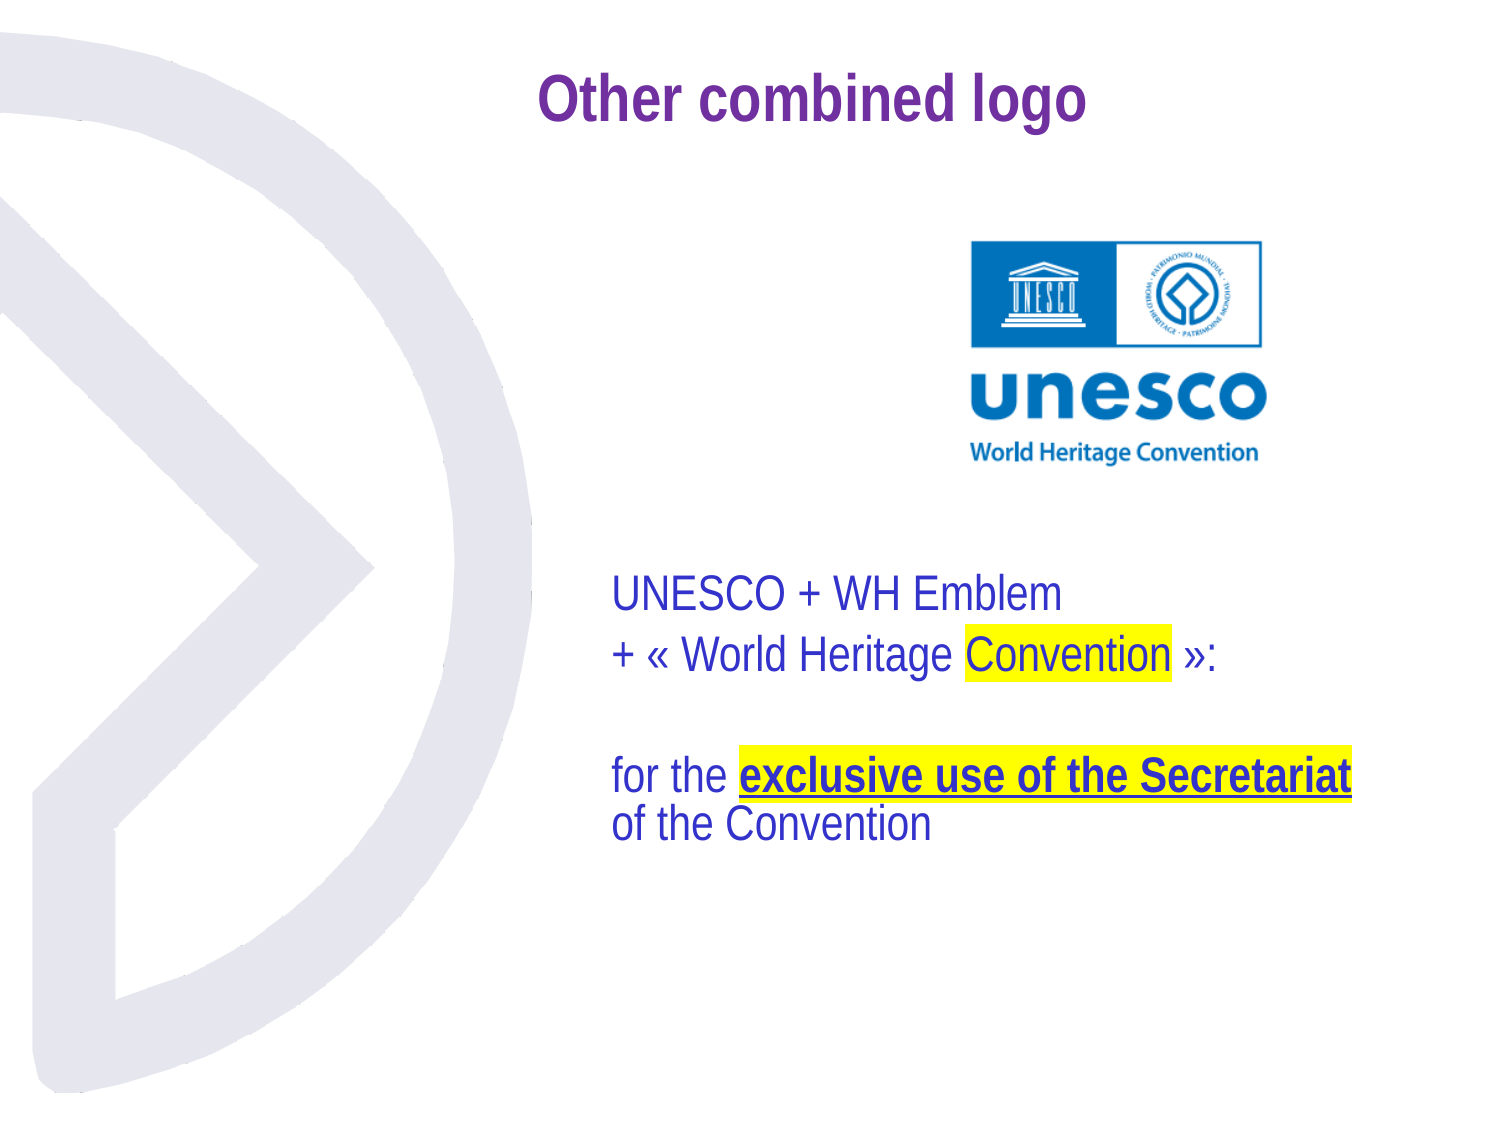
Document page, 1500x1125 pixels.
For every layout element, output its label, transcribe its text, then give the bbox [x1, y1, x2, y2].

picture [963, 234, 1273, 474]
picture [0, 32, 532, 1093]
text_box Other combined logo [535, 63, 1104, 143]
text_box UNESCO + WH Emblem + « World Heritage Convention »: for the exclusive use of the Secretariat of the Convention [596, 565, 1406, 858]
